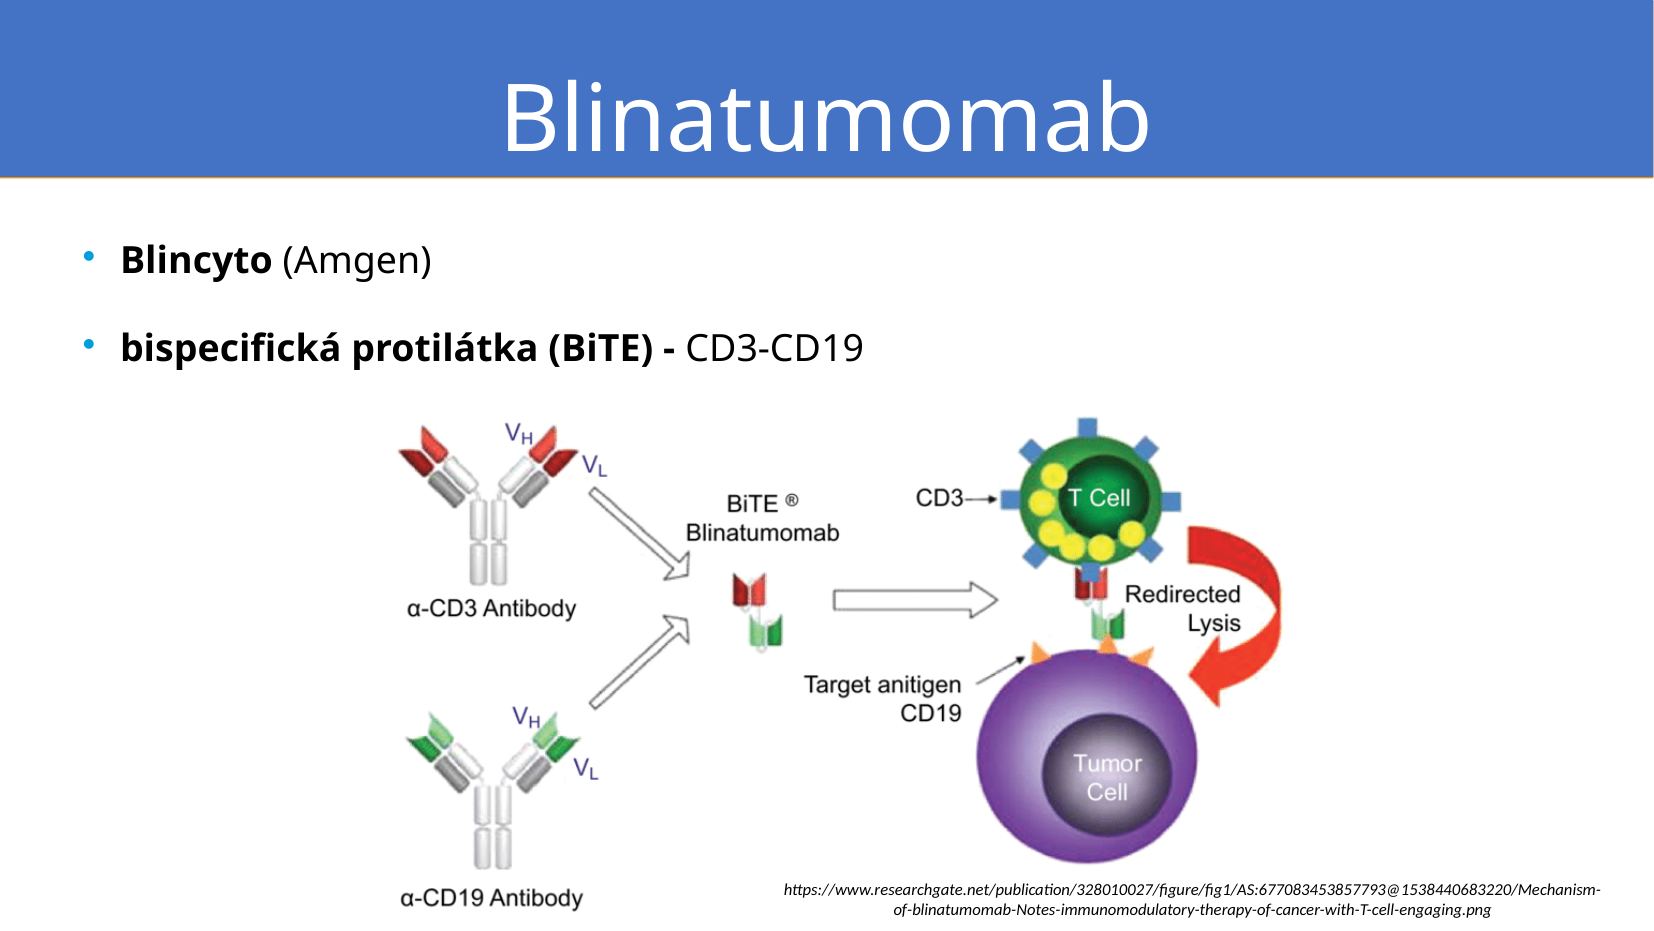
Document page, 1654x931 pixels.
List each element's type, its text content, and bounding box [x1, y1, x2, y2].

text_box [383, 403, 1626, 916]
list Blincyto (Amgen) bispecifická protilátka (BiTE) - CD3-CD19 [82, 236, 1563, 810]
title Blinatumomab [82, 14, 1571, 171]
